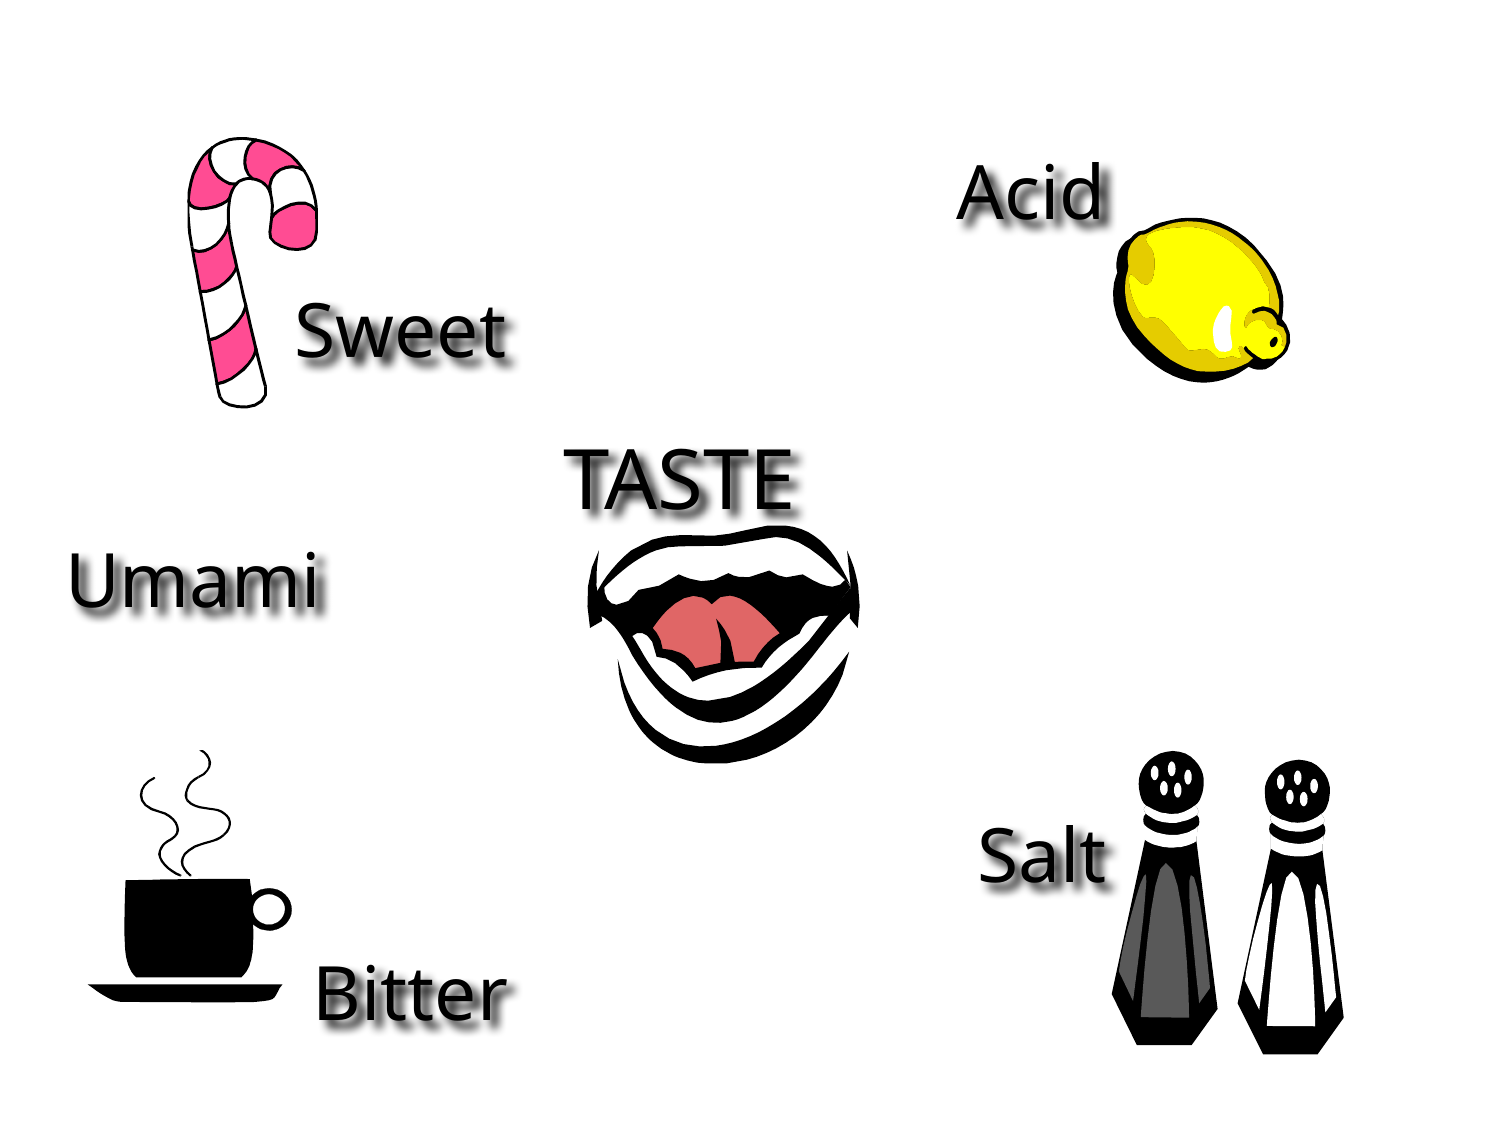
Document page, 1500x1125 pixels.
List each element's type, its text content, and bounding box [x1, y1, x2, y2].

text_box TASTE [549, 418, 889, 534]
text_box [1111, 750, 1344, 1055]
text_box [587, 524, 862, 766]
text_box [187, 137, 319, 413]
text_box Umami [50, 524, 337, 630]
text_box Sweet [323, 274, 522, 380]
text_box Salt [962, 799, 1106, 905]
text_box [87, 749, 292, 1004]
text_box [1099, 199, 1295, 401]
text_box Bitter [298, 938, 524, 1044]
text_box Acid [942, 137, 1122, 243]
